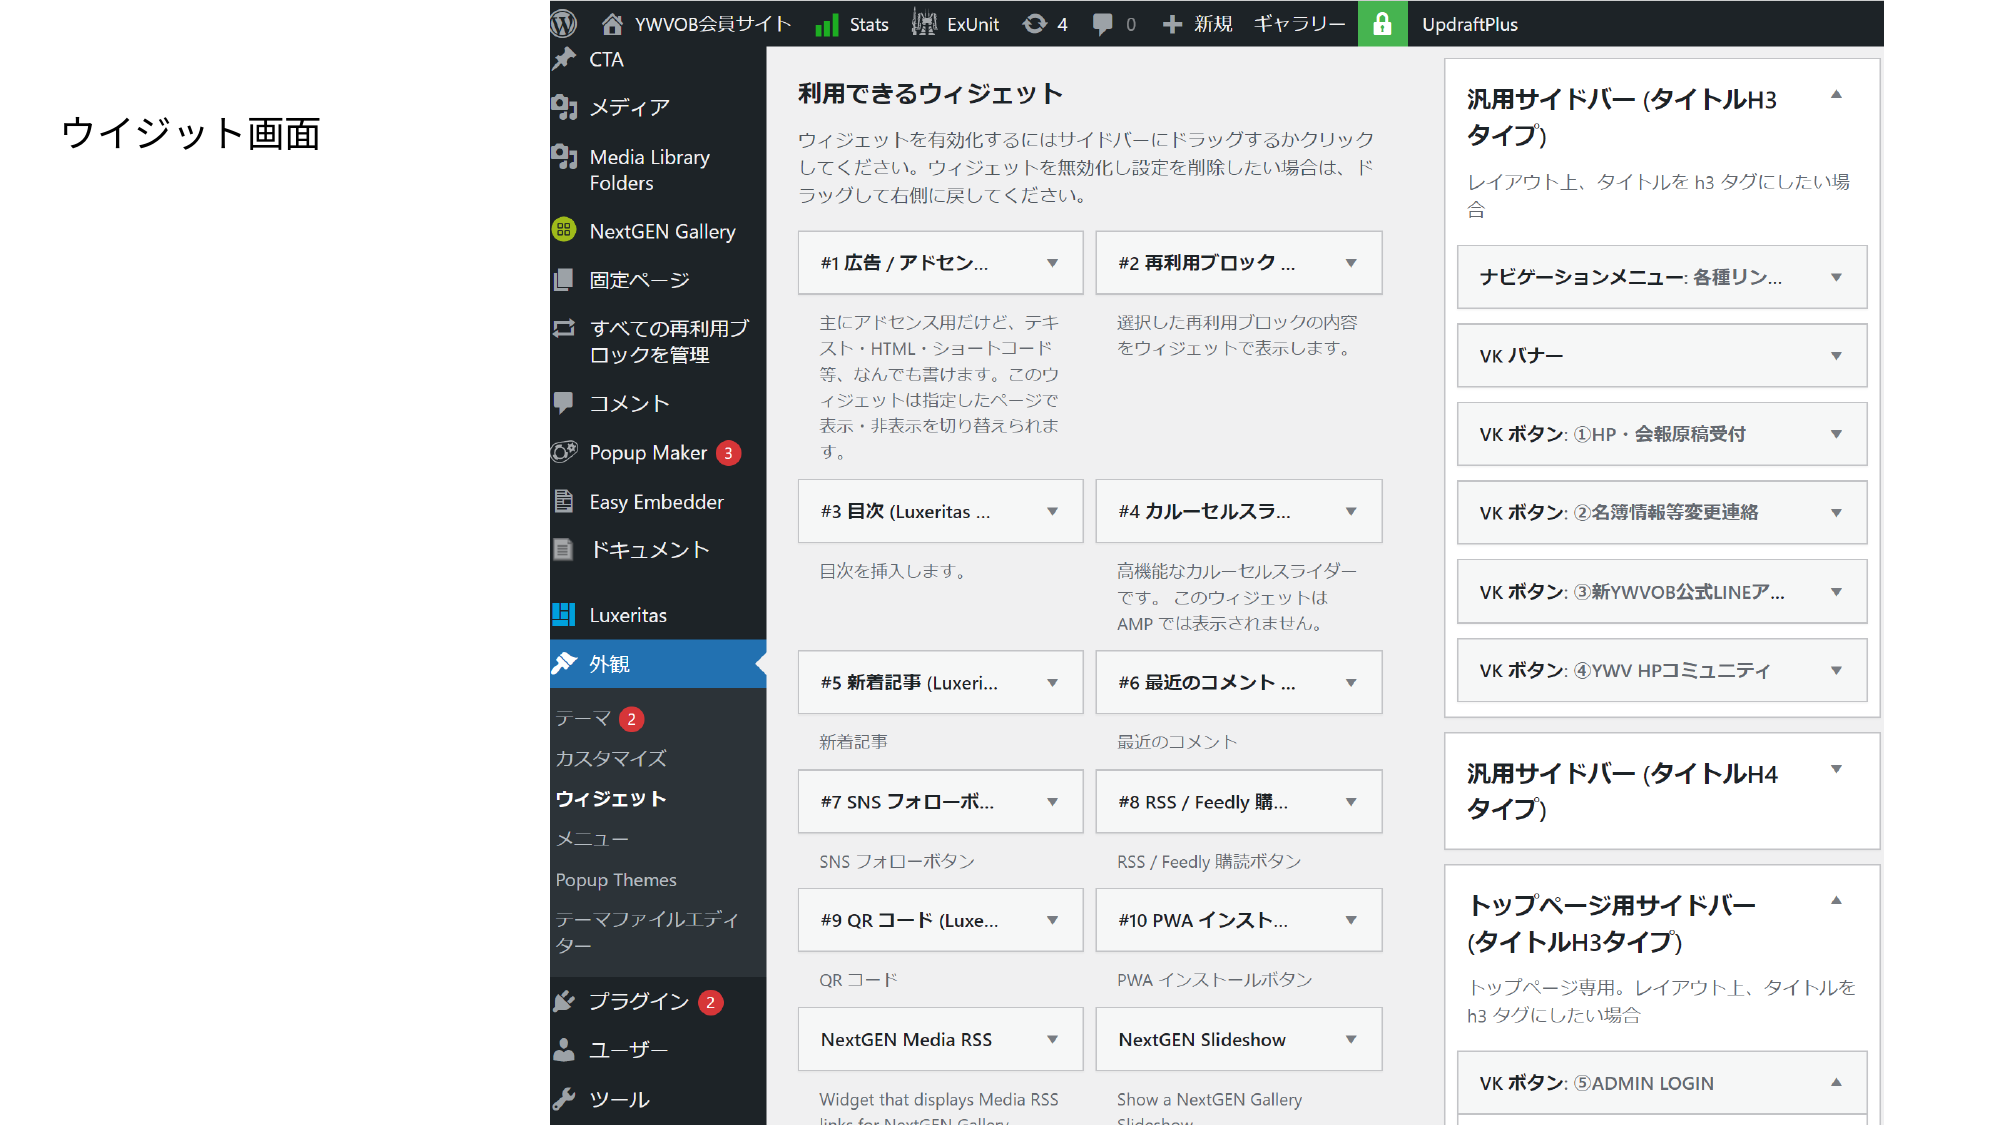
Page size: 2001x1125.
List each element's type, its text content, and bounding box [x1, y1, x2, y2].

text_box ウイジット画面 [44, 102, 385, 162]
picture [550, 0, 1884, 1125]
